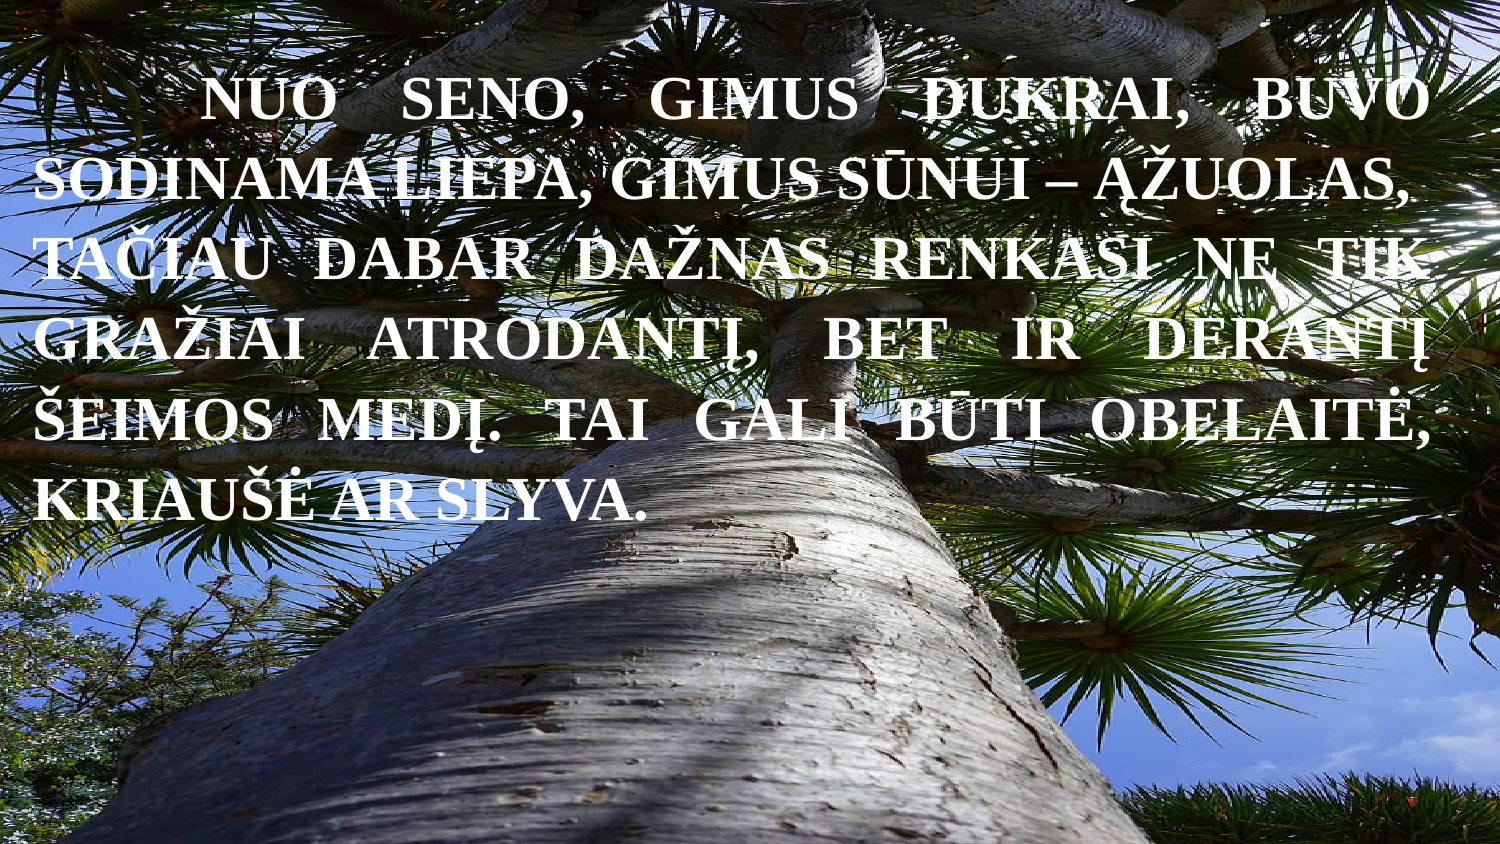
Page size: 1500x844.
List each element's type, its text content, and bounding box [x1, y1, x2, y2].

list NUO SENO, GIMUS DUKRAI, BUVO SODINAMA LIEPA, GIMUS SŪNUI – ĄŽUOLAS, TAČIAU DABAR DAŽNAS RENKASI NE TIK GRAŽIAI ATRODANTĮ, BET IR DERANTĮ ŠEIMOS MEDĮ. TAI GALI BŪTI OBELAITĖ, KRIAUŠĖ AR SLYVA. [17, 36, 1449, 666]
picture [0, 0, 1500, 844]
